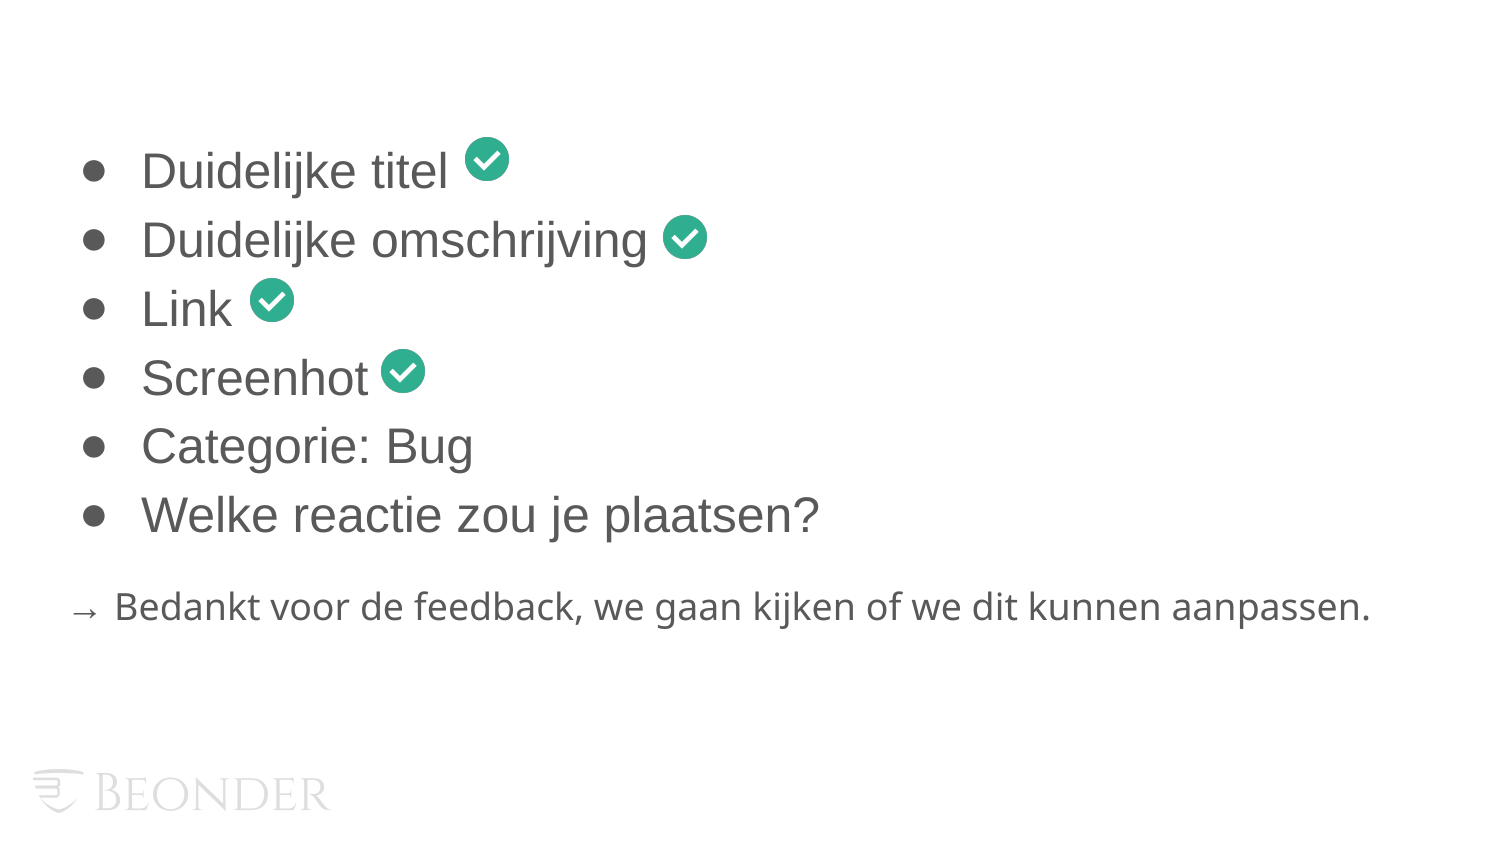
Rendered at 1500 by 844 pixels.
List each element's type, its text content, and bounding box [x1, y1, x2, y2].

list Duidelijke titel Duidelijke omschrijving Link Screenhot Categorie: Bug Welke reactie zou je plaatsen? → Bedankt voor de feedback, we gaan kijken of we dit kunnen aanpassen. [51, 114, 1449, 675]
picture [380, 349, 425, 393]
picture [32, 768, 331, 813]
picture [250, 278, 294, 322]
picture [662, 215, 707, 259]
picture [464, 137, 509, 182]
